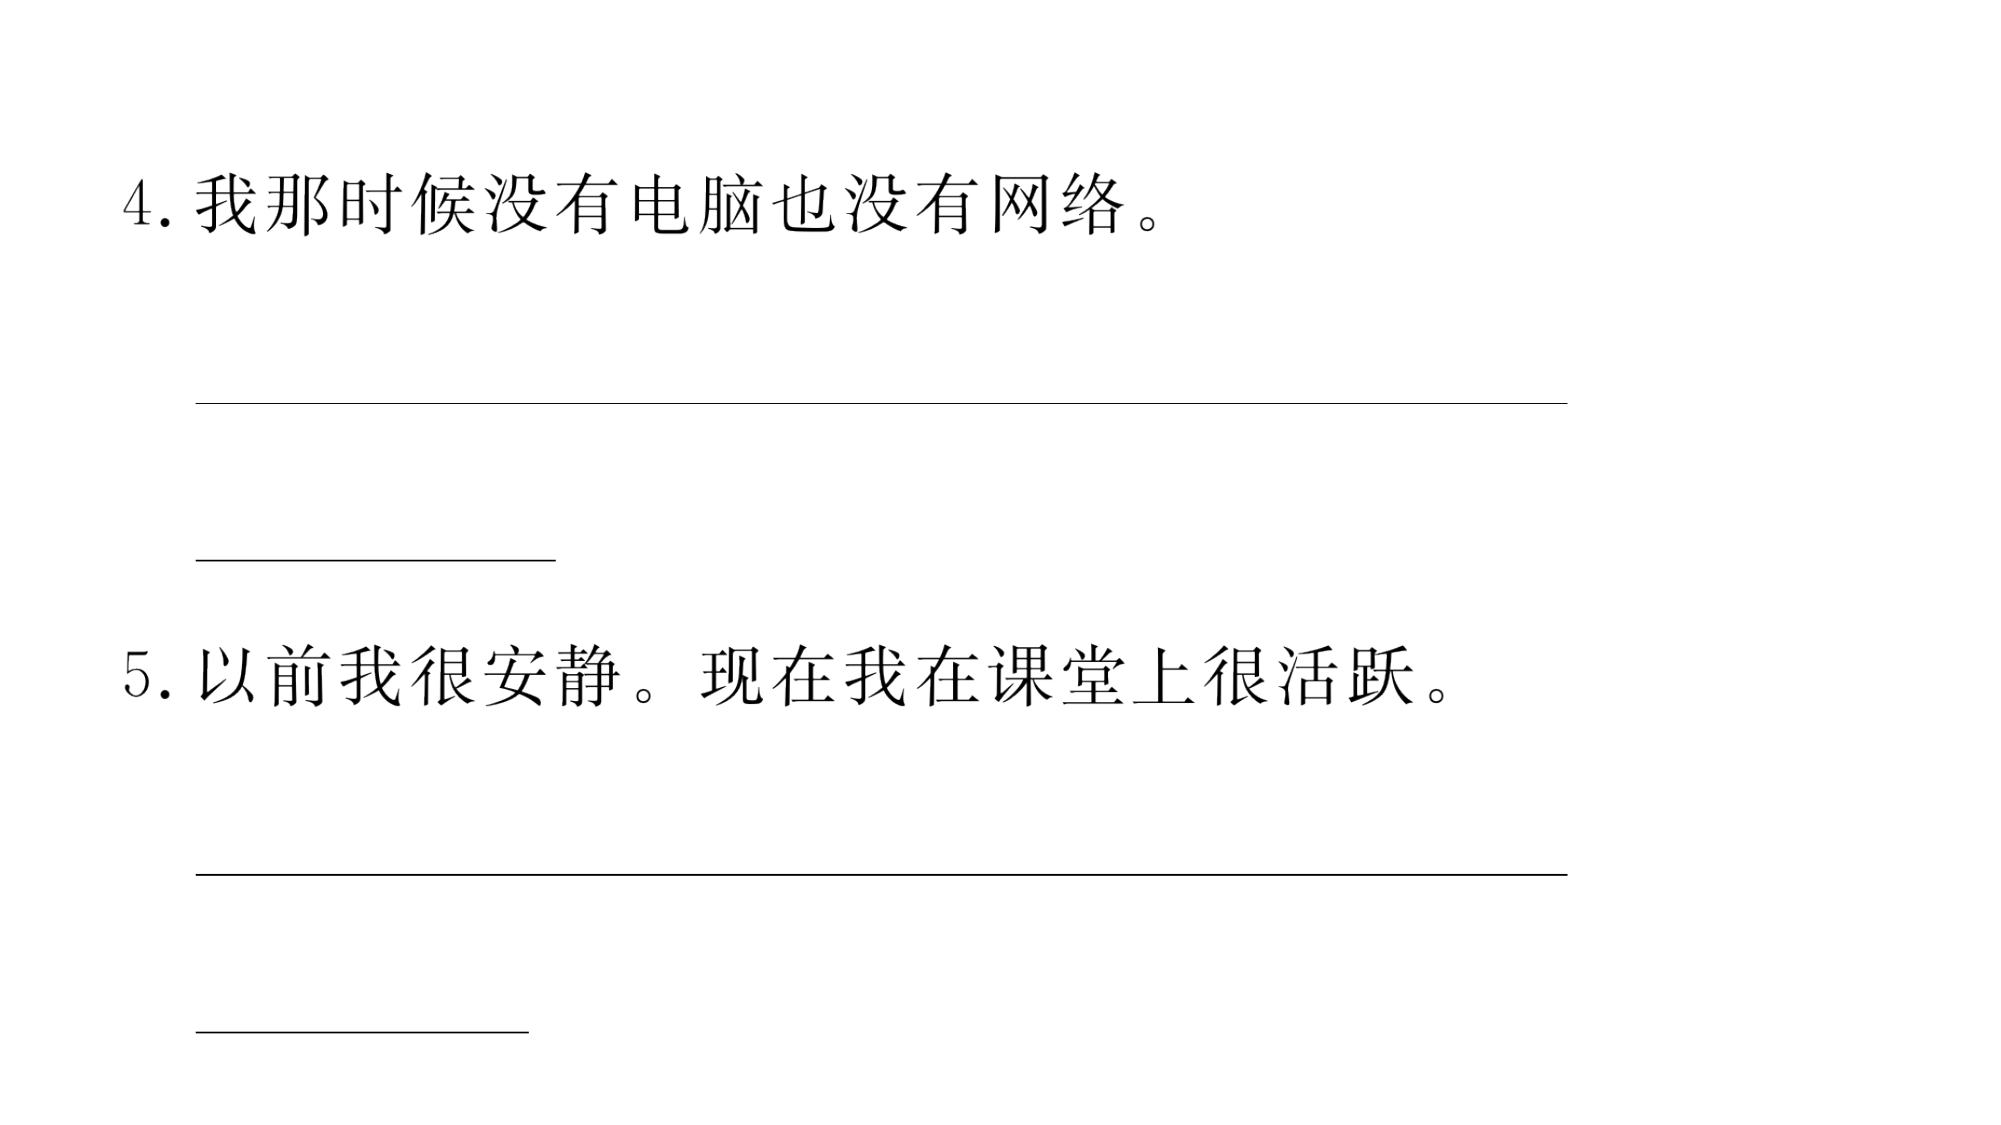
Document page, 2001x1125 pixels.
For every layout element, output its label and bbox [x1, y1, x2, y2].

picture [118, 106, 1653, 1052]
